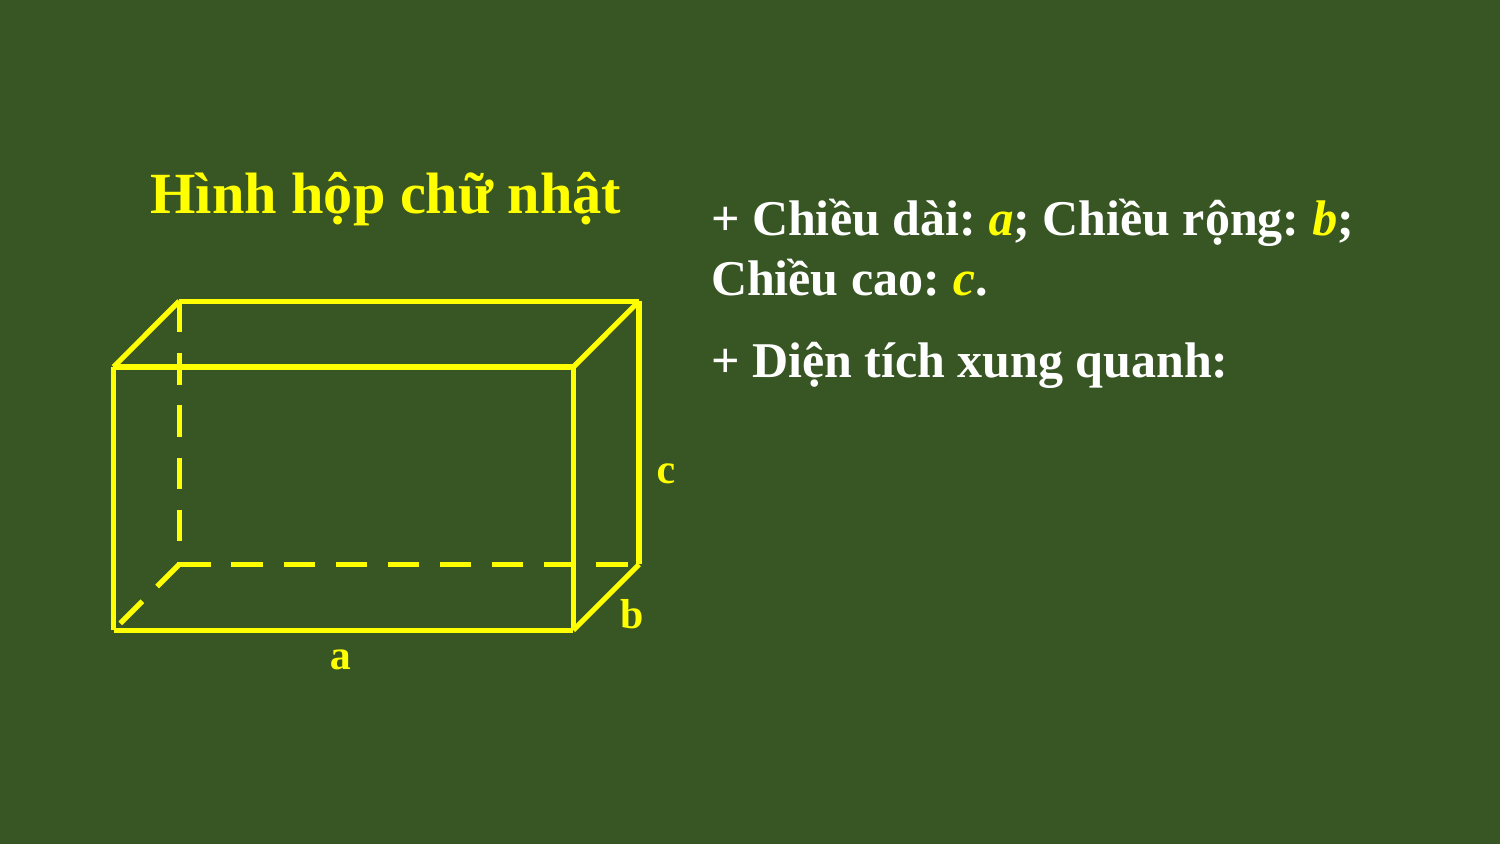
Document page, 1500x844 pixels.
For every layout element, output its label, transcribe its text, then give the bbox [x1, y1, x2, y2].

text_box Hình hộp chữ nhật [74, 150, 698, 232]
text_box + Chiều dài: a; Chiều rộng: b; Chiều cao: c. [699, 179, 1413, 311]
picture [96, 284, 701, 699]
